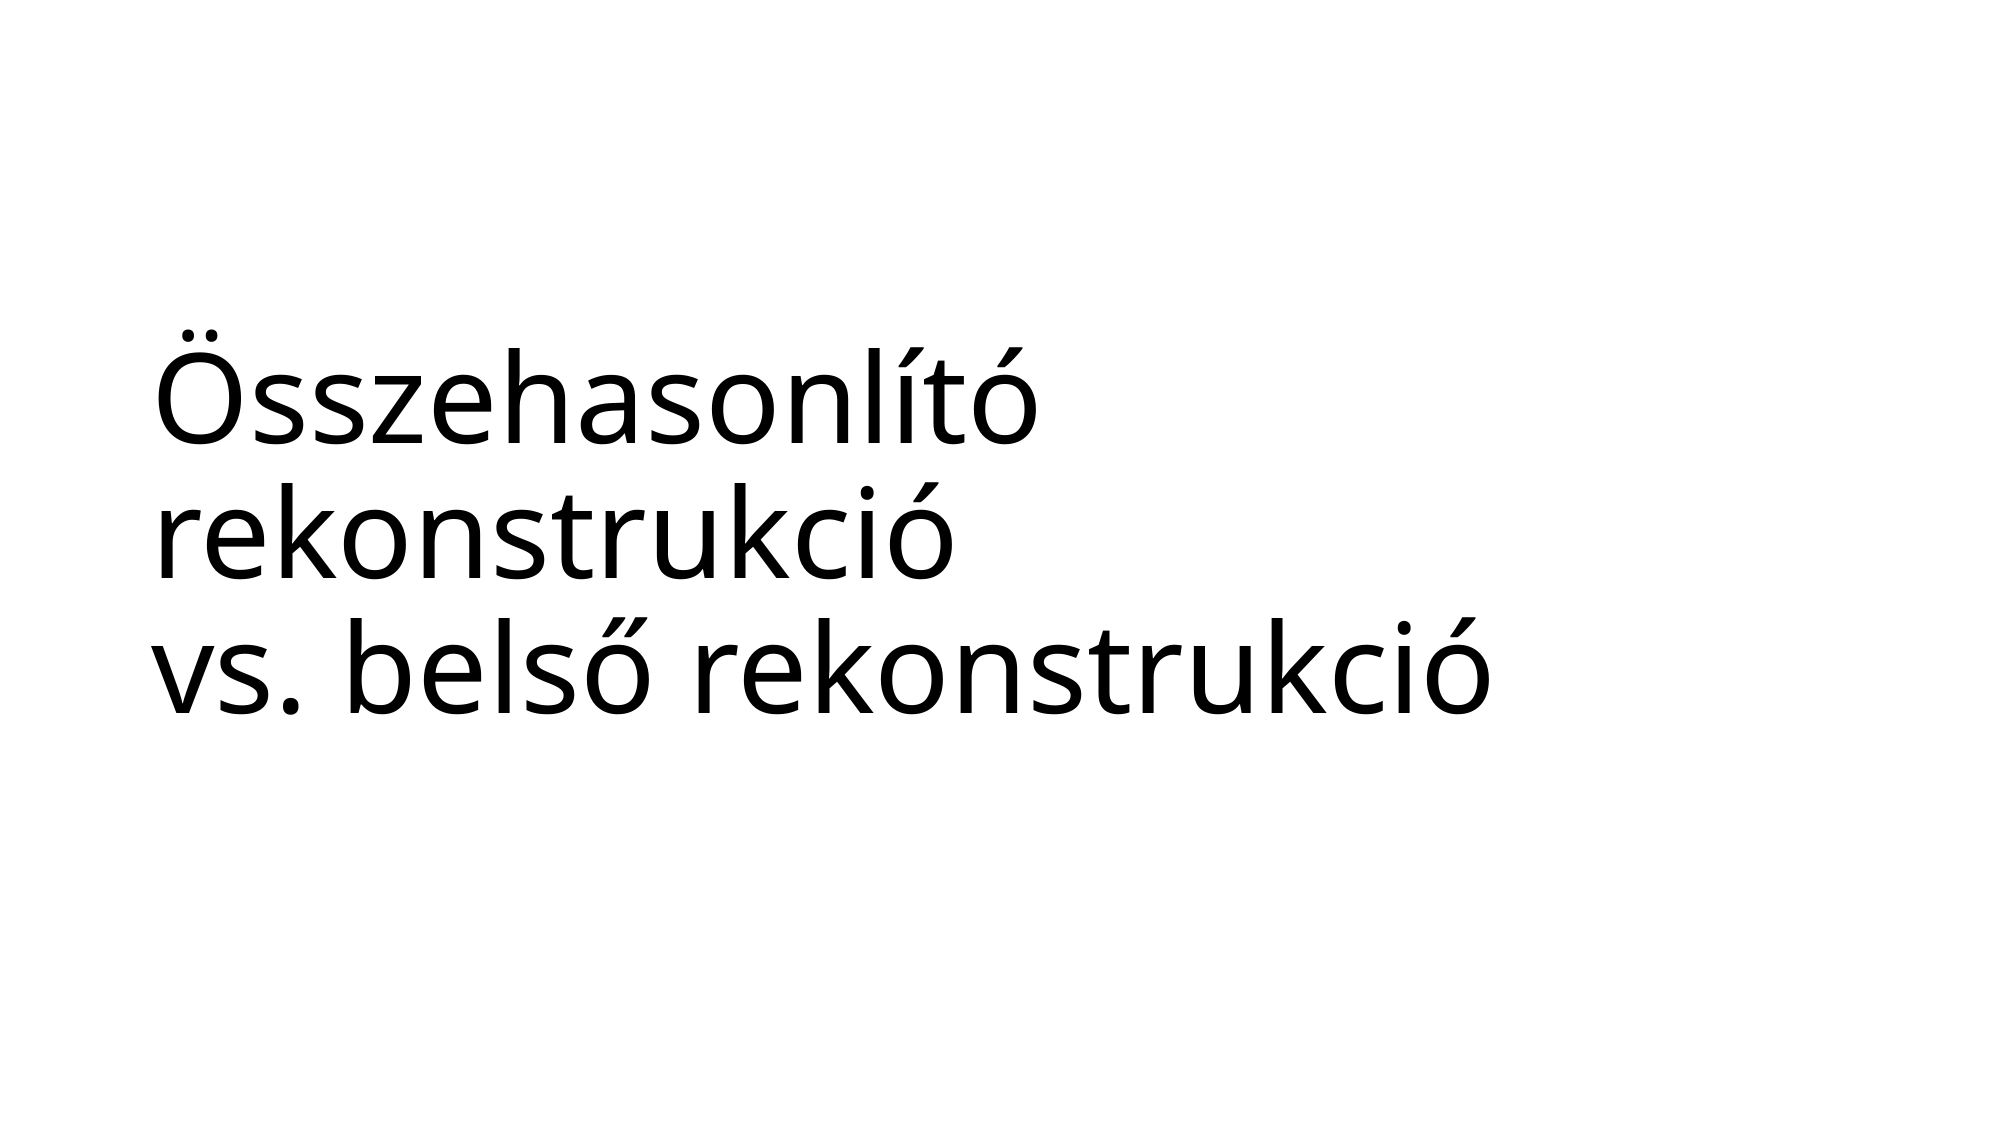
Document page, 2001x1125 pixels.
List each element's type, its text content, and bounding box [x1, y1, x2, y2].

title Összehasonlító rekonstrukció vs. belső rekonstrukció [136, 280, 1862, 749]
